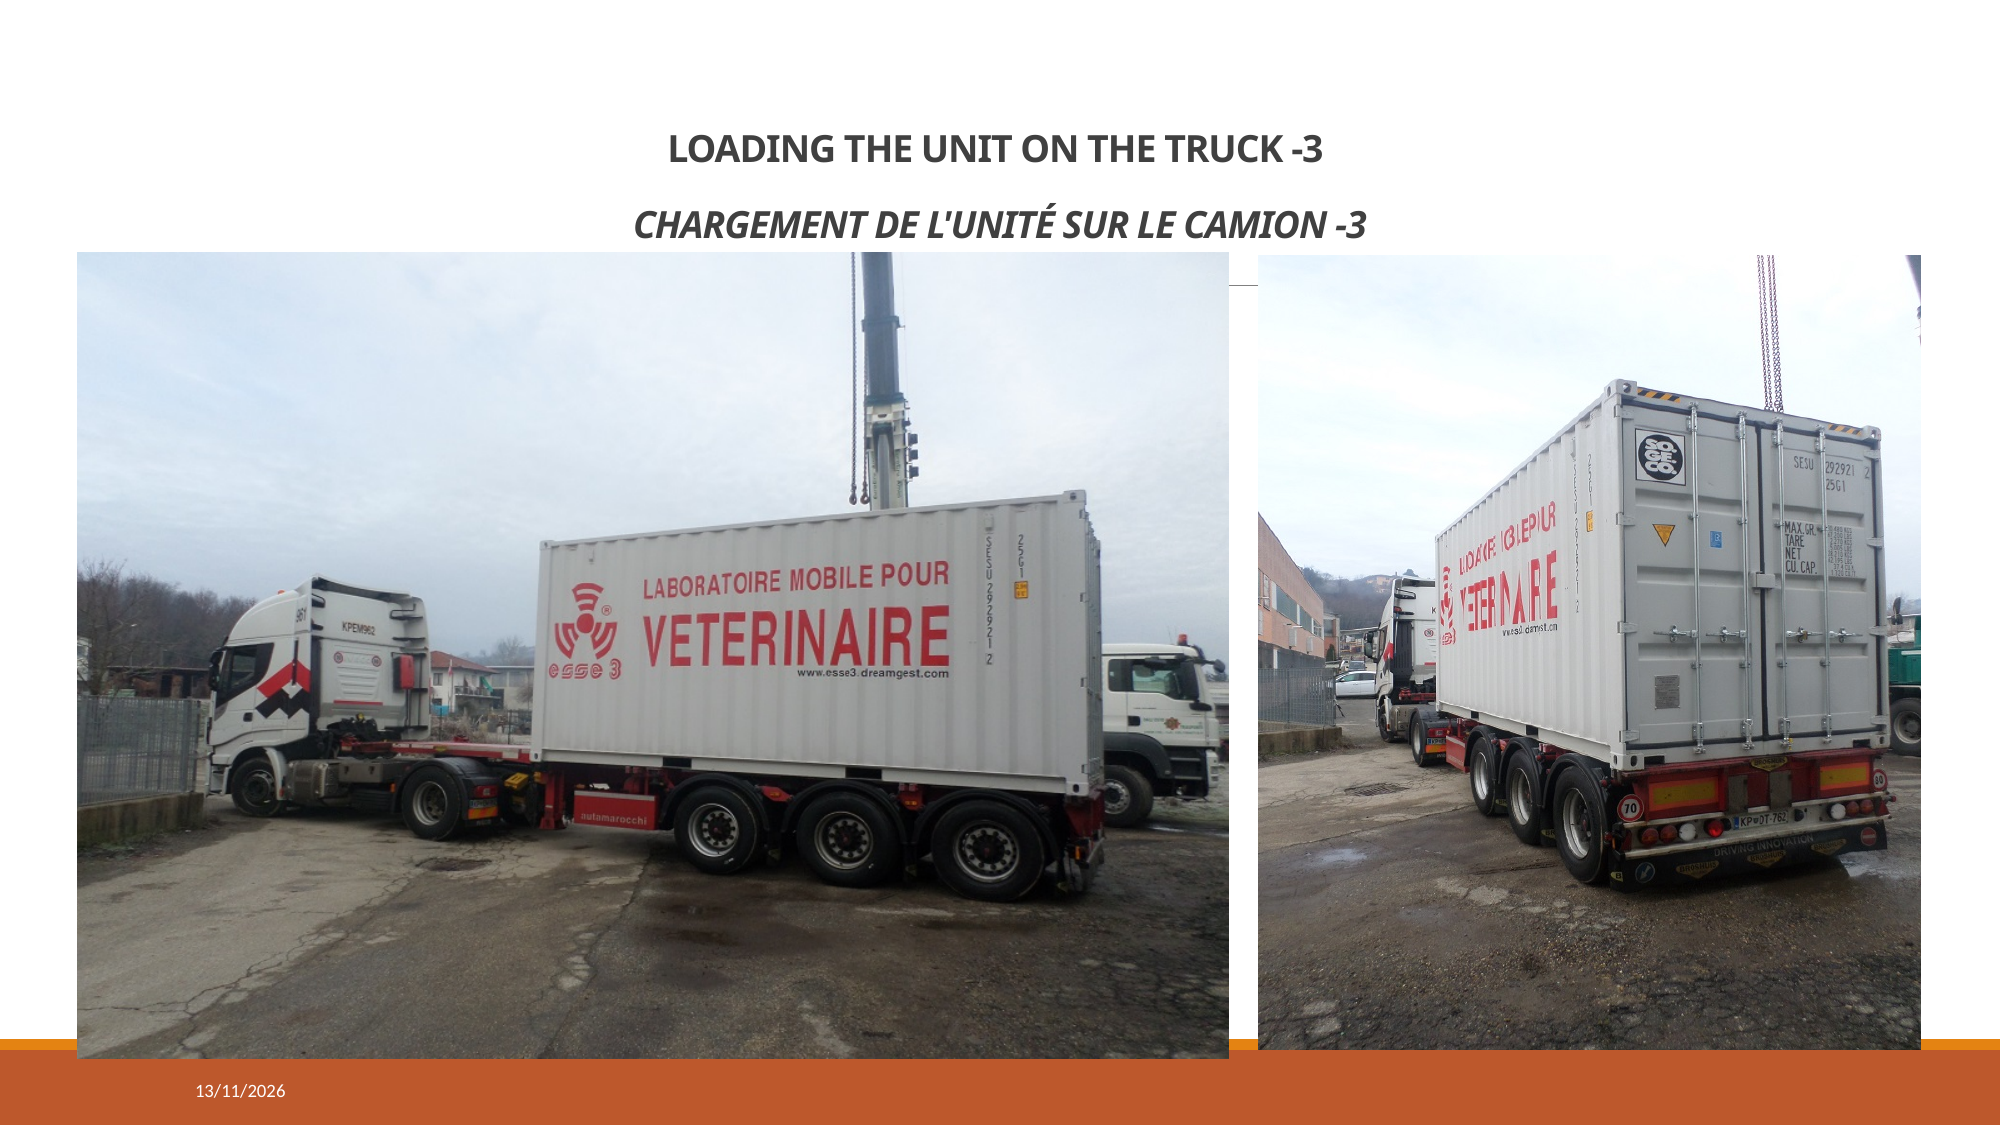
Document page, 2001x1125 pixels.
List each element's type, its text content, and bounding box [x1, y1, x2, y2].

title LOADING THE UNIT ON THE TRUCK -3 CHARGEMENT DE L'UNITÉ SUR LE CAMION -3 [174, 74, 1825, 300]
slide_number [180, 1068, 586, 1120]
picture [77, 251, 1229, 1060]
picture [1257, 254, 1921, 1051]
